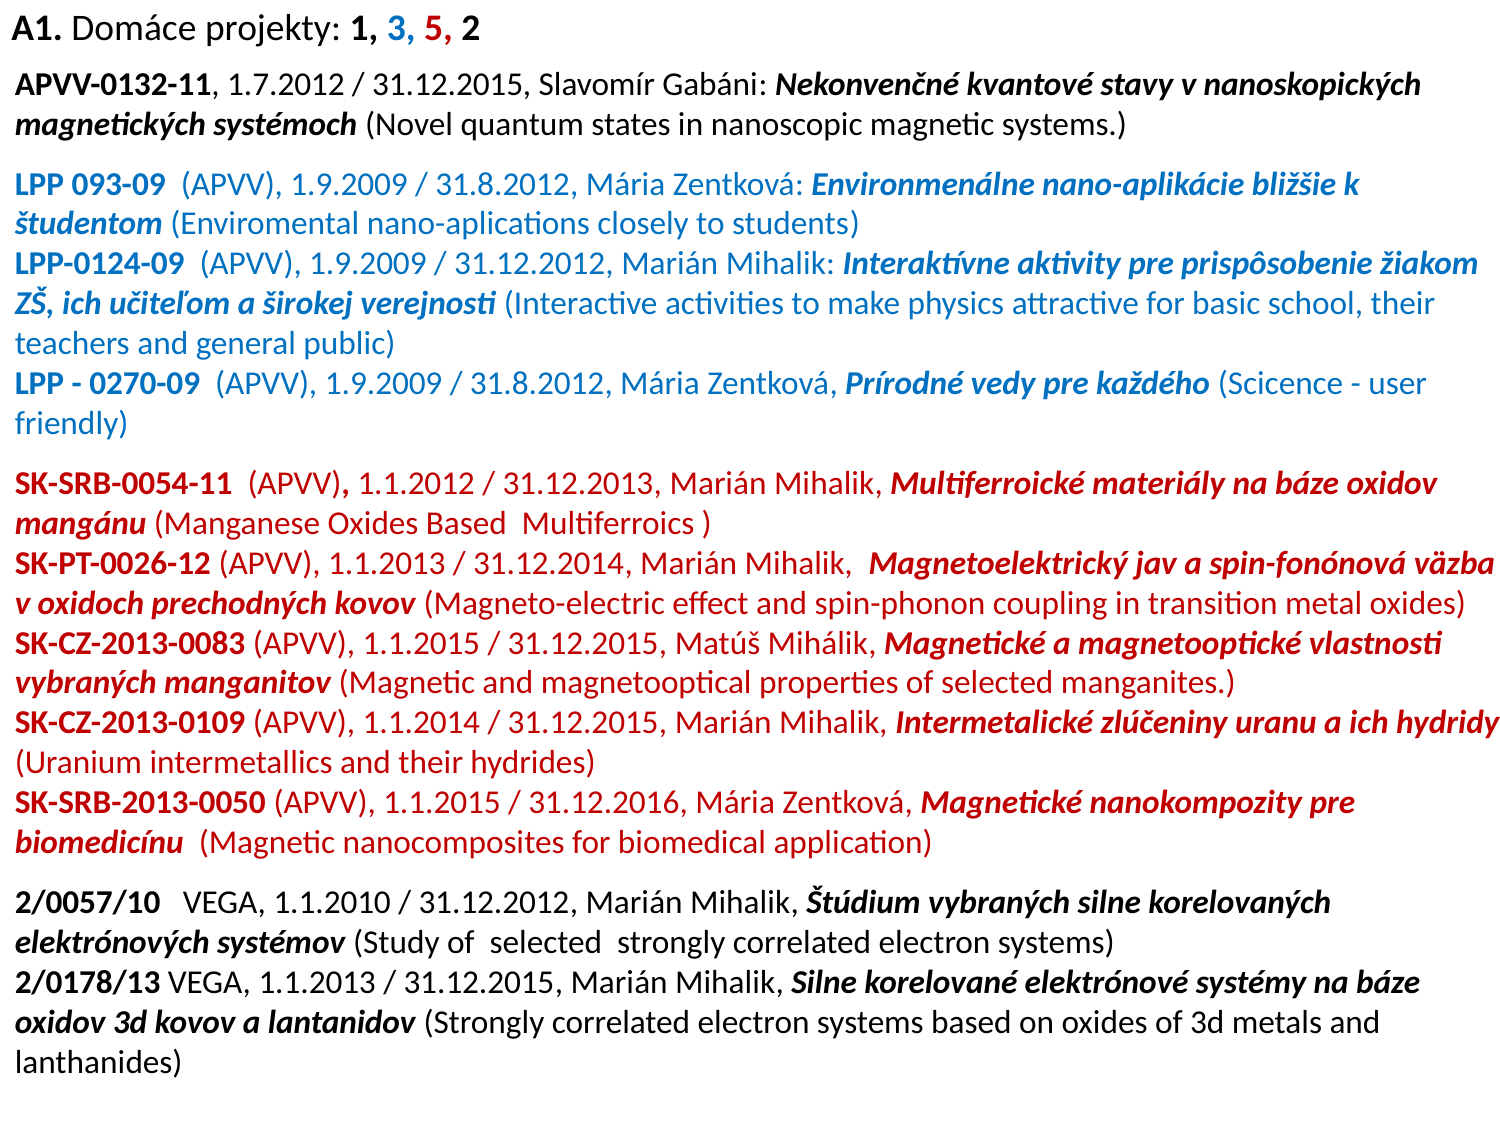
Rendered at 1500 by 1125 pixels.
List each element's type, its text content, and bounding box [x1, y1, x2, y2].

text_box APVV-0132-11, 1.7.2012 / 31.12.2015, Slavomír Gabáni: Nekonvenčné kvantové stavy v nanoskopických magnetických systémoch (Novel quantum states in nanoscopic magnetic systems.) LPP 093-09 (APVV), 1.9.2009 / 31.8.2012, Mária Zentková: Environmenálne nano-aplikácie bližšie k študentom (Enviromental nano-aplications closely to students) LPP-0124-09 (APVV), 1.9.2009 / 31.12.2012, Marián Mihalik: Interaktívne aktivity pre prispôsobenie žiakom ZŠ, ich učiteľom a širokej verejnosti (Interactive activities to make physics attractive for basic school, their teachers and general public) LPP - 0270-09 (APVV), 1.9.2009 / 31.8.2012, Mária Zentková, Prírodné vedy pre každého (Scicence - user friendly) SK-SRB-0054-11 (APVV), 1.1.2012 / 31.12.2013, Marián Mihalik, Multiferroické materiály na báze oxidov mangánu (Manganese Oxides Based Multiferroics ) SK-PT-0026-12 (APVV), 1.1.2013 / 31.12.2014, Marián Mihalik, Magnetoelektrický jav a spin-fonónová väzba v oxidoch prechodných kovov (Magneto-electric effect and spin-phonon coupling in transition metal oxides) SK-CZ-2013-0083 (APVV), 1.1.2015 / 31.12.2015, Matúš Mihálik, Magnetické a magnetooptické vlastnosti vybraných manganitov (Magnetic and magnetooptical properties of selected manganites.) SK-CZ-2013-0109 (APVV), 1.1.2014 / 31.12.2015, Marián Mihalik, Intermetalické zlúčeniny uranu a ich hydridy (Uranium intermetallics and their hydrides) SK-SRB-2013-0050 (APVV), 1.1.2015 / 31.12.2016, Mária Zentková, Magnetické nanokompozity pre biomedicínu (Magnetic nanocomposites for biomedical application) 2/0057/10 VEGA, 1.1.2010 / 31.12.2012, Marián Mihalik, Štúdium vybraných silne korelovaných elektrónových systémov (Study of selected strongly correlated electron systems) 2/0178/13 VEGA, 1.1.2013 / 31.12.2015, Marián Mihalik, Silne korelované elektrónové systémy na báze oxidov 3d kovov a lantanidov (Strongly correlated electron systems based on oxides of 3d metals and lanthanides) [0, 54, 1500, 1125]
text_box A1. Domáce projekty: 1, 3, 5, 2 [0, 0, 513, 54]
